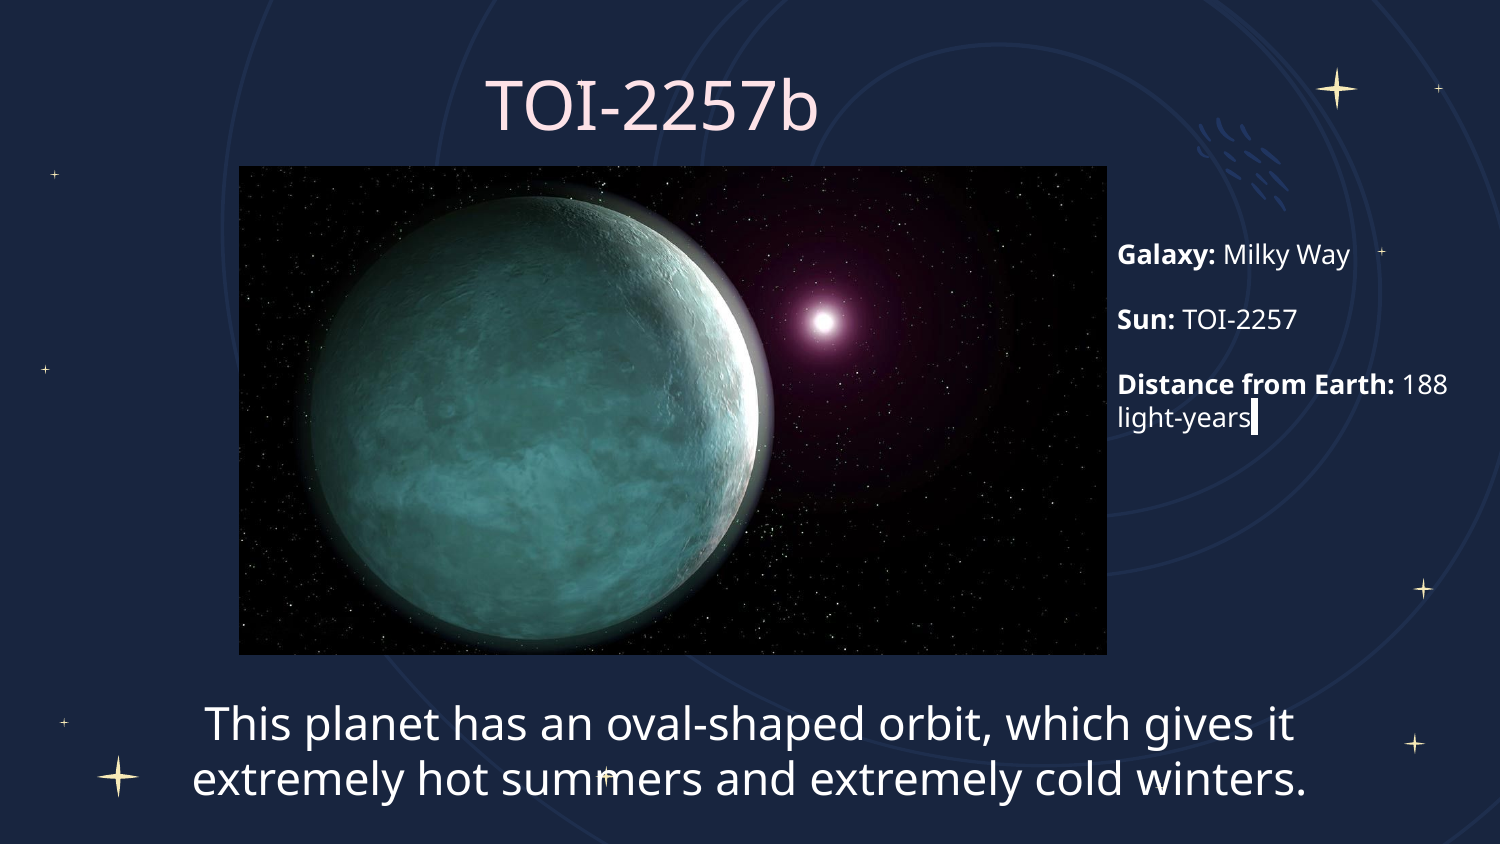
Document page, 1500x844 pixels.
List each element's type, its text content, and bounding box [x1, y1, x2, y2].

picture [238, 166, 1108, 656]
title TOI-2257b [0, 56, 1353, 151]
text_box Galaxy: Milky Way Sun: TOI-2257 Distance from Earth: 188 light-years [1112, 222, 1477, 519]
list This planet has an oval-shaped orbit, which gives it extremely hot summers and extremely cold winters. [138, 679, 1362, 725]
